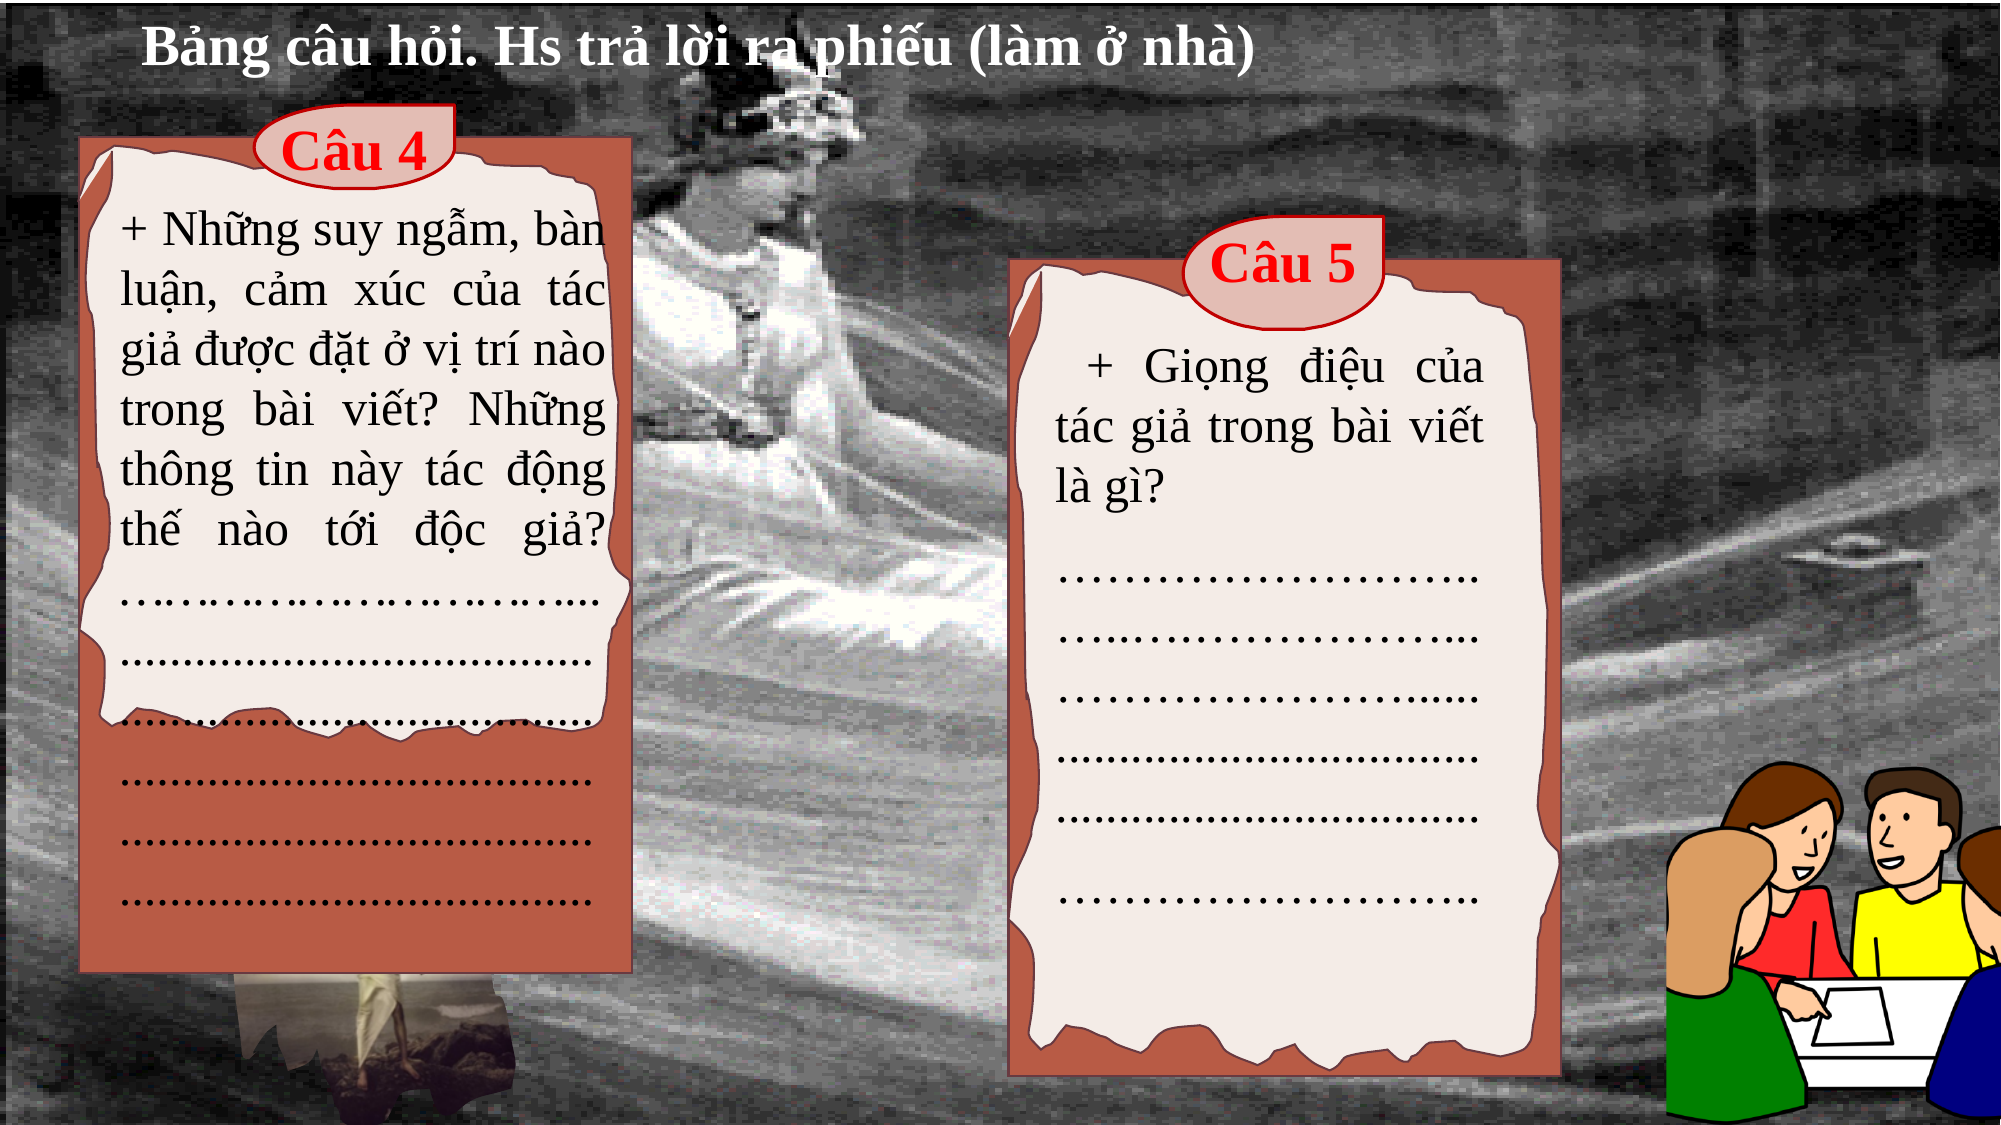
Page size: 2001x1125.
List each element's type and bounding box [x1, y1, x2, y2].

picture [0, 3, 2001, 1125]
text_box [1007, 216, 1561, 1076]
text_box [78, 104, 632, 973]
